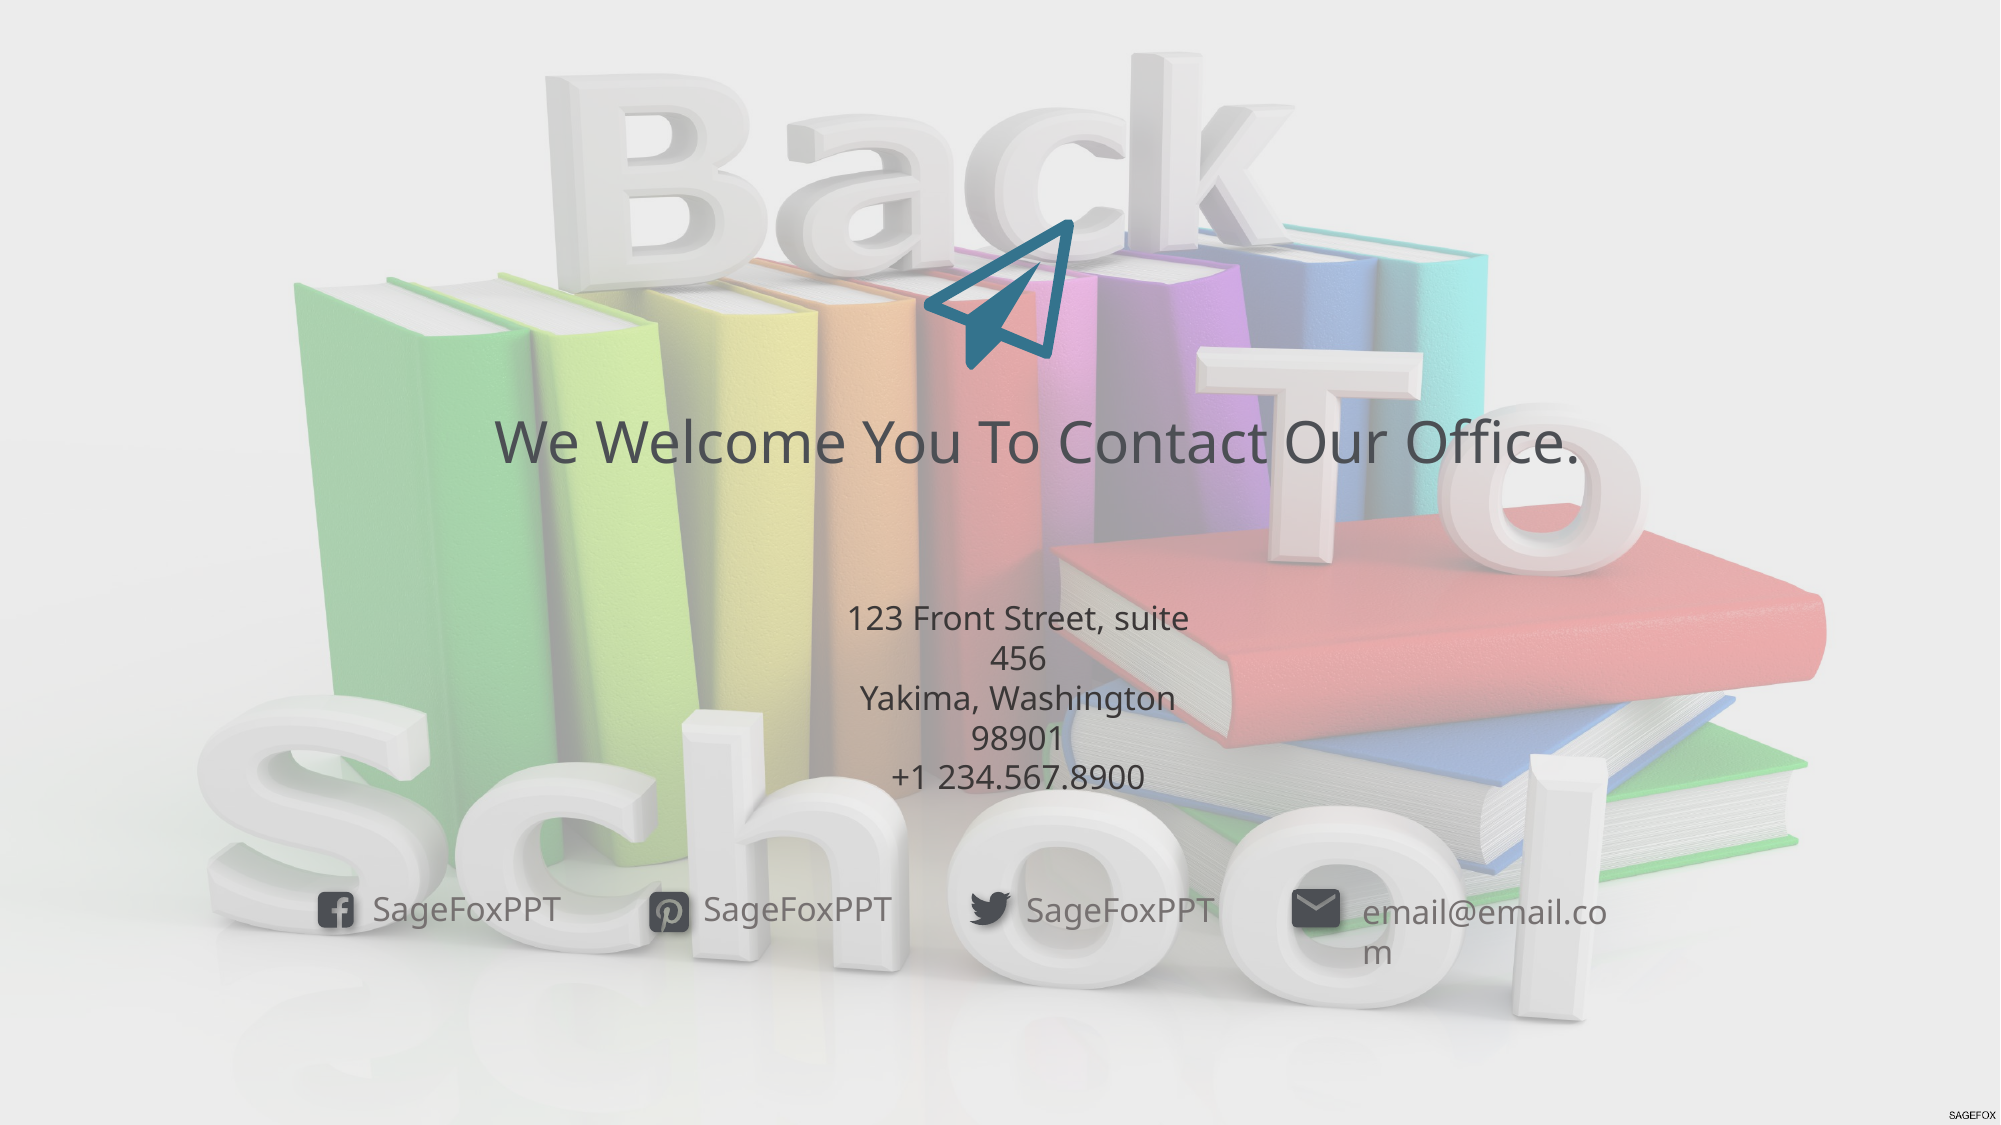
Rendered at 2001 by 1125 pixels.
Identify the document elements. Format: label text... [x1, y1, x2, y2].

text_box SageFoxPPT [357, 880, 598, 936]
text_box [1291, 889, 1340, 928]
text_box [649, 891, 688, 933]
text_box [923, 219, 1074, 370]
text_box [317, 891, 354, 928]
text_box 123 Front Street, suite 456 Yakima, Washington 98901 +1 234.567.8900 [808, 589, 1229, 804]
text_box SageFoxPPT [688, 880, 929, 936]
text_box [969, 891, 1011, 926]
text_box SageFoxPPT [1011, 881, 1252, 937]
picture [1925, 0, 2001, 1125]
text_box We Welcome You To Contact Our Office. [477, 398, 1598, 483]
text_box email@email.com [1347, 884, 1649, 979]
